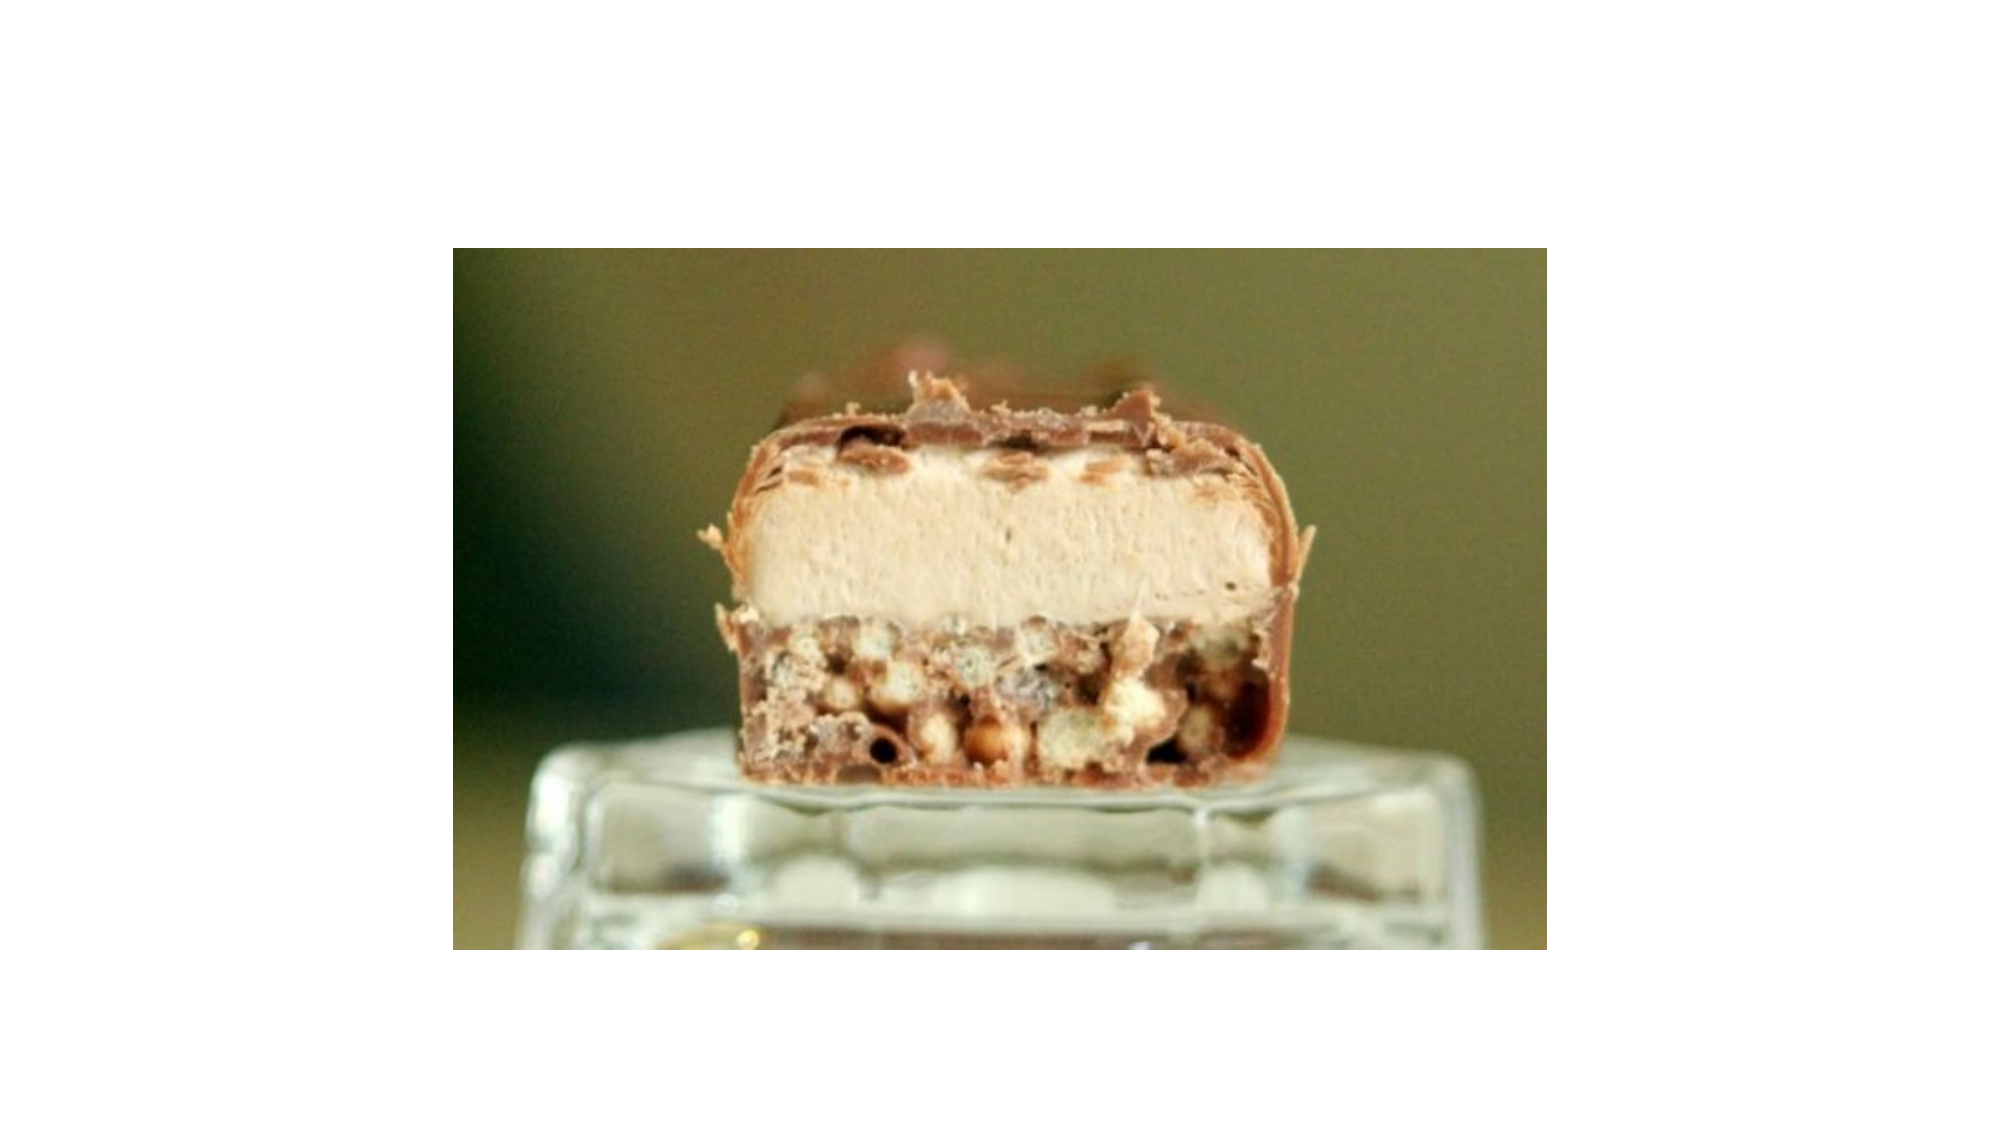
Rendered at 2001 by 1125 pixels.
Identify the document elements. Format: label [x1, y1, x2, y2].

picture [452, 248, 1547, 950]
